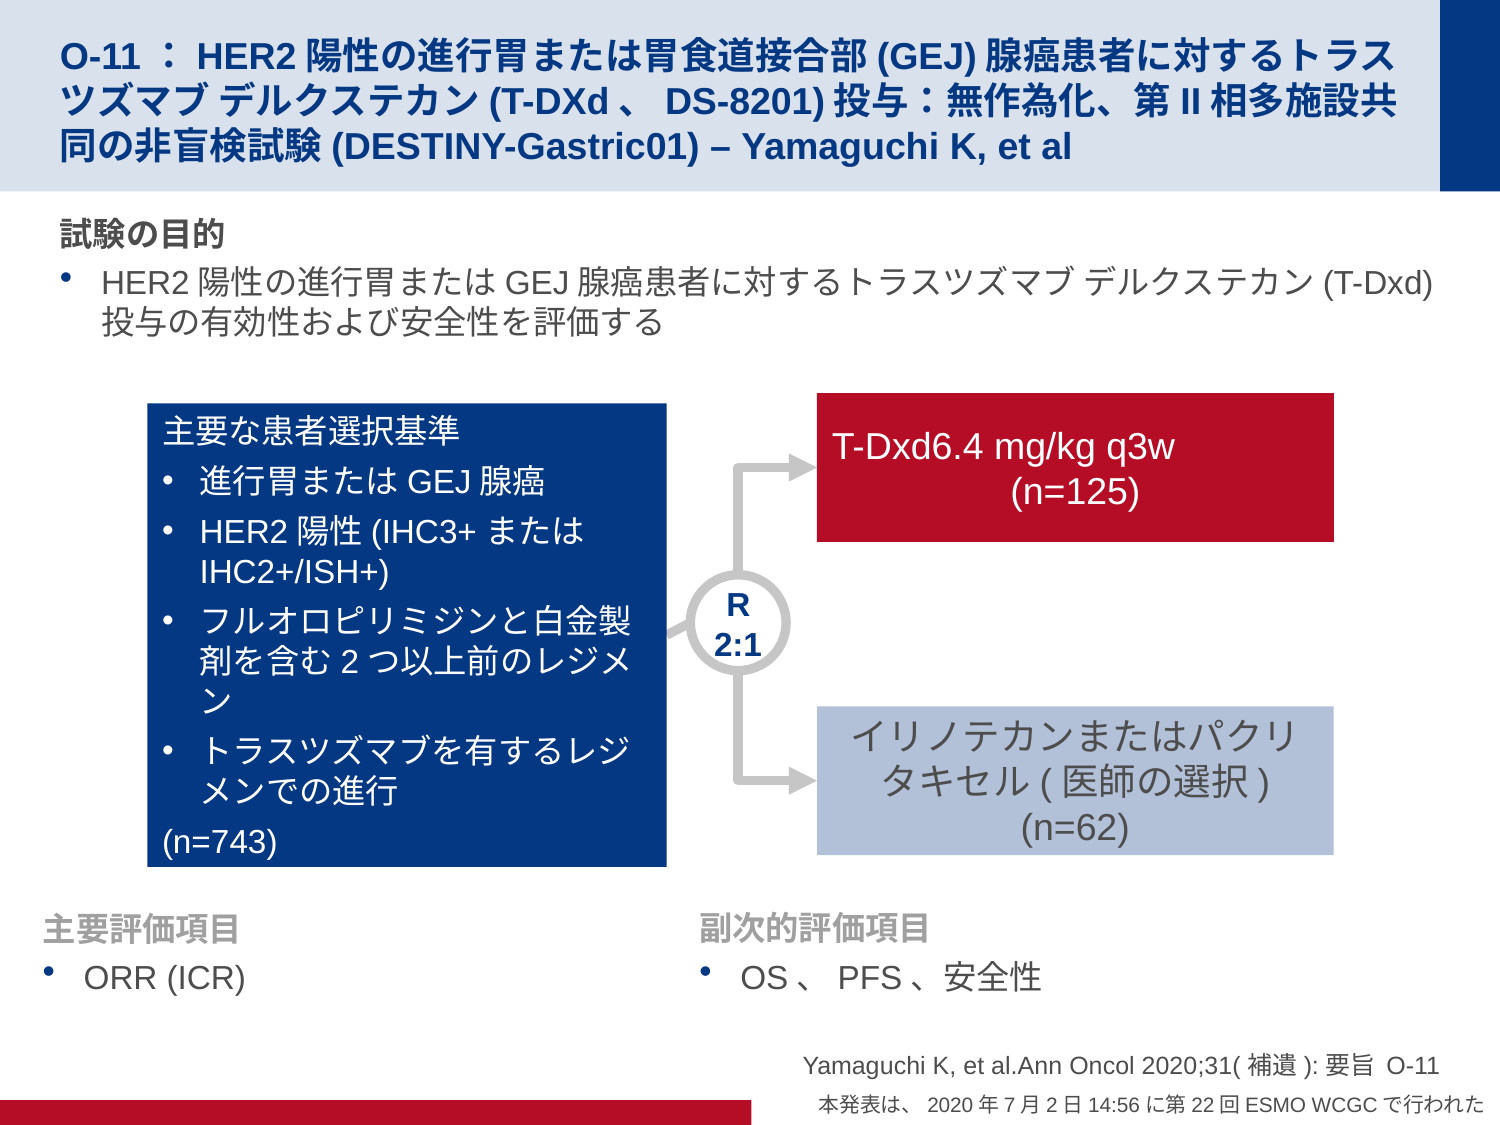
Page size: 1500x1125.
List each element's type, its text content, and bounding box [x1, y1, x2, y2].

text_box 主要評価項目 ORR (ICR) [42, 900, 684, 1028]
list 試験の目的 HER2陽性の進行胃またはGEJ腺癌患者に対するトラスツズマブ デルクステカン(T-Dxd)投与の有効性および安全性を評価する [59, 205, 1441, 985]
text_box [722, 685, 833, 766]
text_box 本発表は、2020年7月2日14:56に第22回ESMO WCGCで行われた [749, 1084, 1500, 1125]
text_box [723, 481, 832, 561]
text_box 副次的評価項目 OS、PFS、安全性 [684, 900, 1422, 1037]
text_box T-Dxd6.4 mg/kg q3w (n=125) [816, 393, 1334, 542]
text_box イリノテカンまたはパクリタキセル(医師の選択) (n=62) [817, 706, 1334, 856]
text_box 主要な患者選択基準 進行胃またはGEJ腺癌 HER2陽性(IHC3+またはIHC2+/ISH+) フルオロピリミジンと白金製剤を含む2つ以上前のレジメン トラスツズマブを有するレジメンでの進行 (n=743) [147, 403, 667, 867]
text_box R 2:1 [690, 575, 787, 671]
list Yamaguchi K, et al.Ann Oncol 2020;31(補遺):要旨 O-11 [762, 999, 1441, 1080]
title O-11：HER2陽性の進行胃または胃食道接合部(GEJ)腺癌患者に対するトラスツズマブ デルクステカン(T-DXd、DS-8201)投与：無作為化、第II相多施設共同の非盲検試験(DESTINY-Gastric01) – Yamaguchi K, et al [59, 29, 1412, 162]
